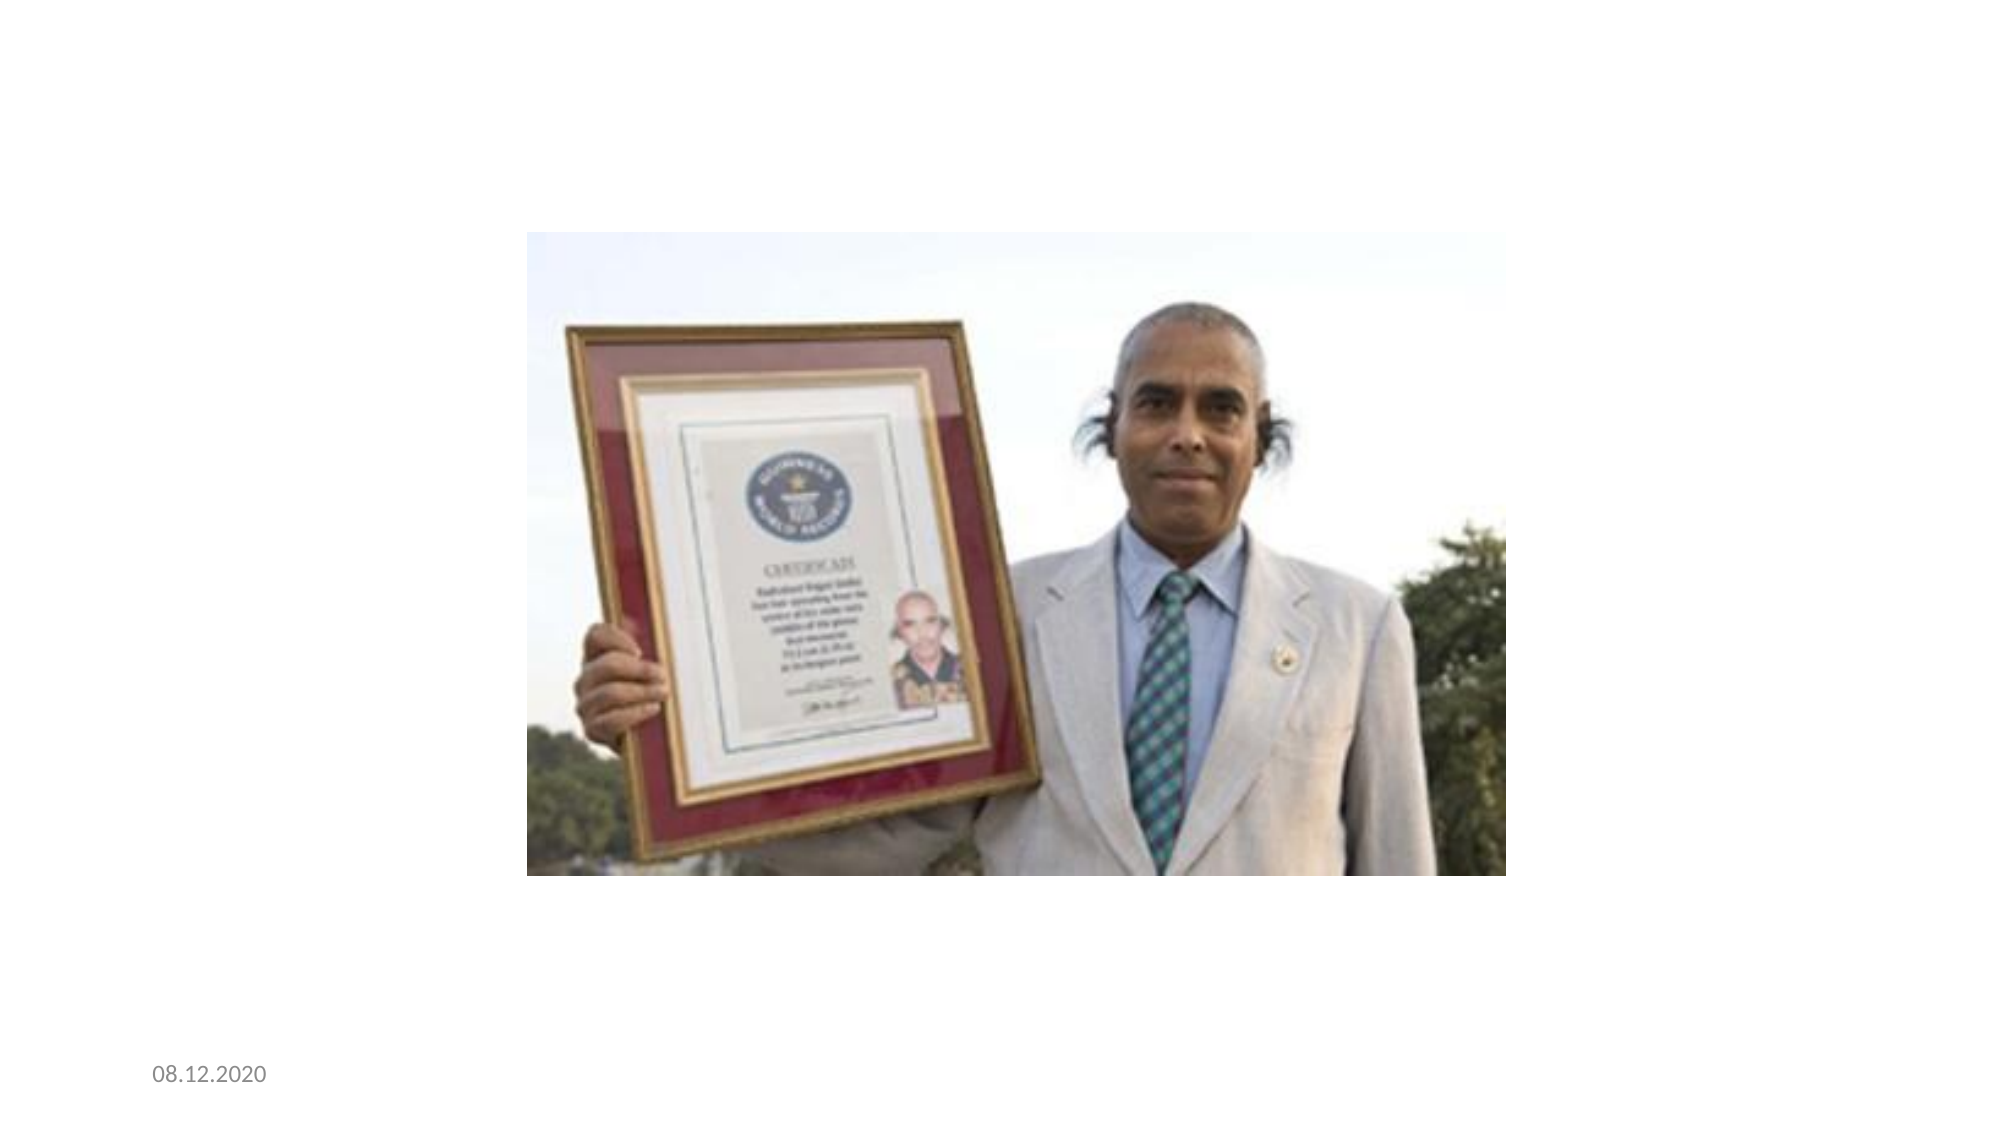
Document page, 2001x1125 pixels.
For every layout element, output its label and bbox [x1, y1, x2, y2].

list [527, 232, 1506, 876]
slide_number [137, 1042, 588, 1103]
